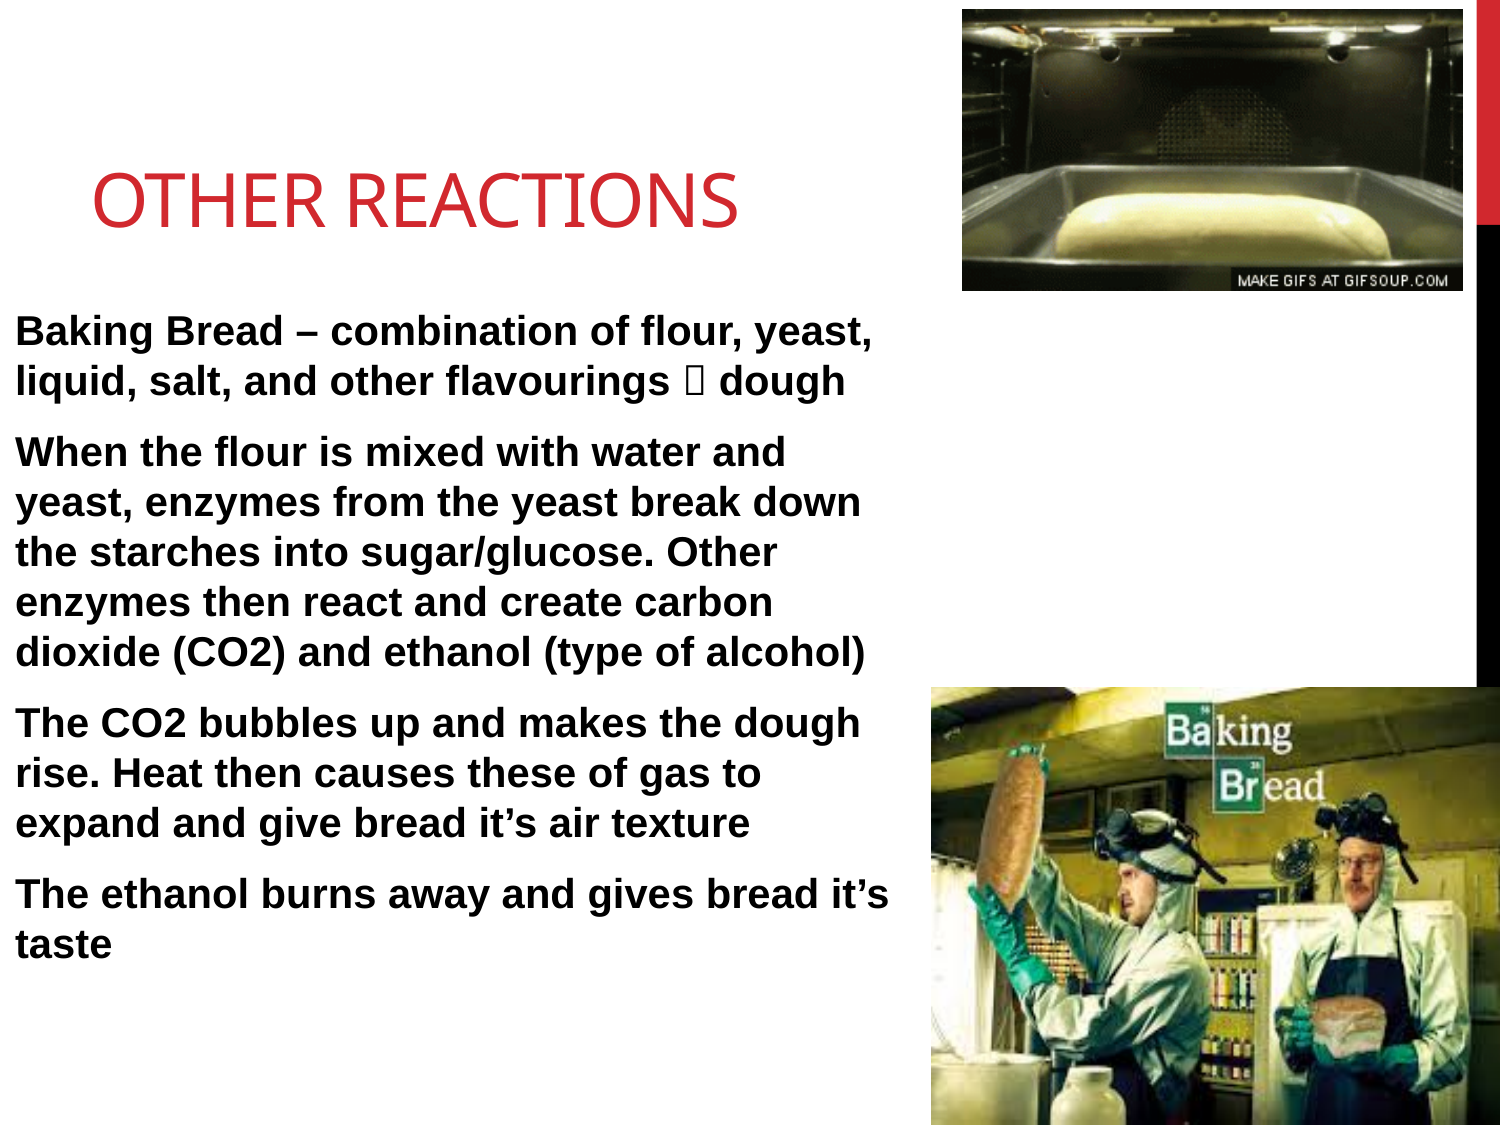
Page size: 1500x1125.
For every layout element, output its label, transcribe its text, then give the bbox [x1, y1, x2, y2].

title Other reactions [75, 25, 960, 250]
picture [961, 8, 1463, 291]
list Baking Bread – combination of flour, yeast, liquid, salt, and other flavourings  dough When the flour is mixed with water and yeast, enzymes from the yeast break down the starches into sugar/glucose. Other enzymes then react and create carbon dioxide (CO2) and ethanol (type of alcohol) The CO2 bubbles up and makes the dough rise. Heat then causes these of gas to expand and give bread it’s air texture The ethanol burns away and gives bread it’s taste [0, 296, 932, 1125]
picture [931, 686, 1500, 1125]
